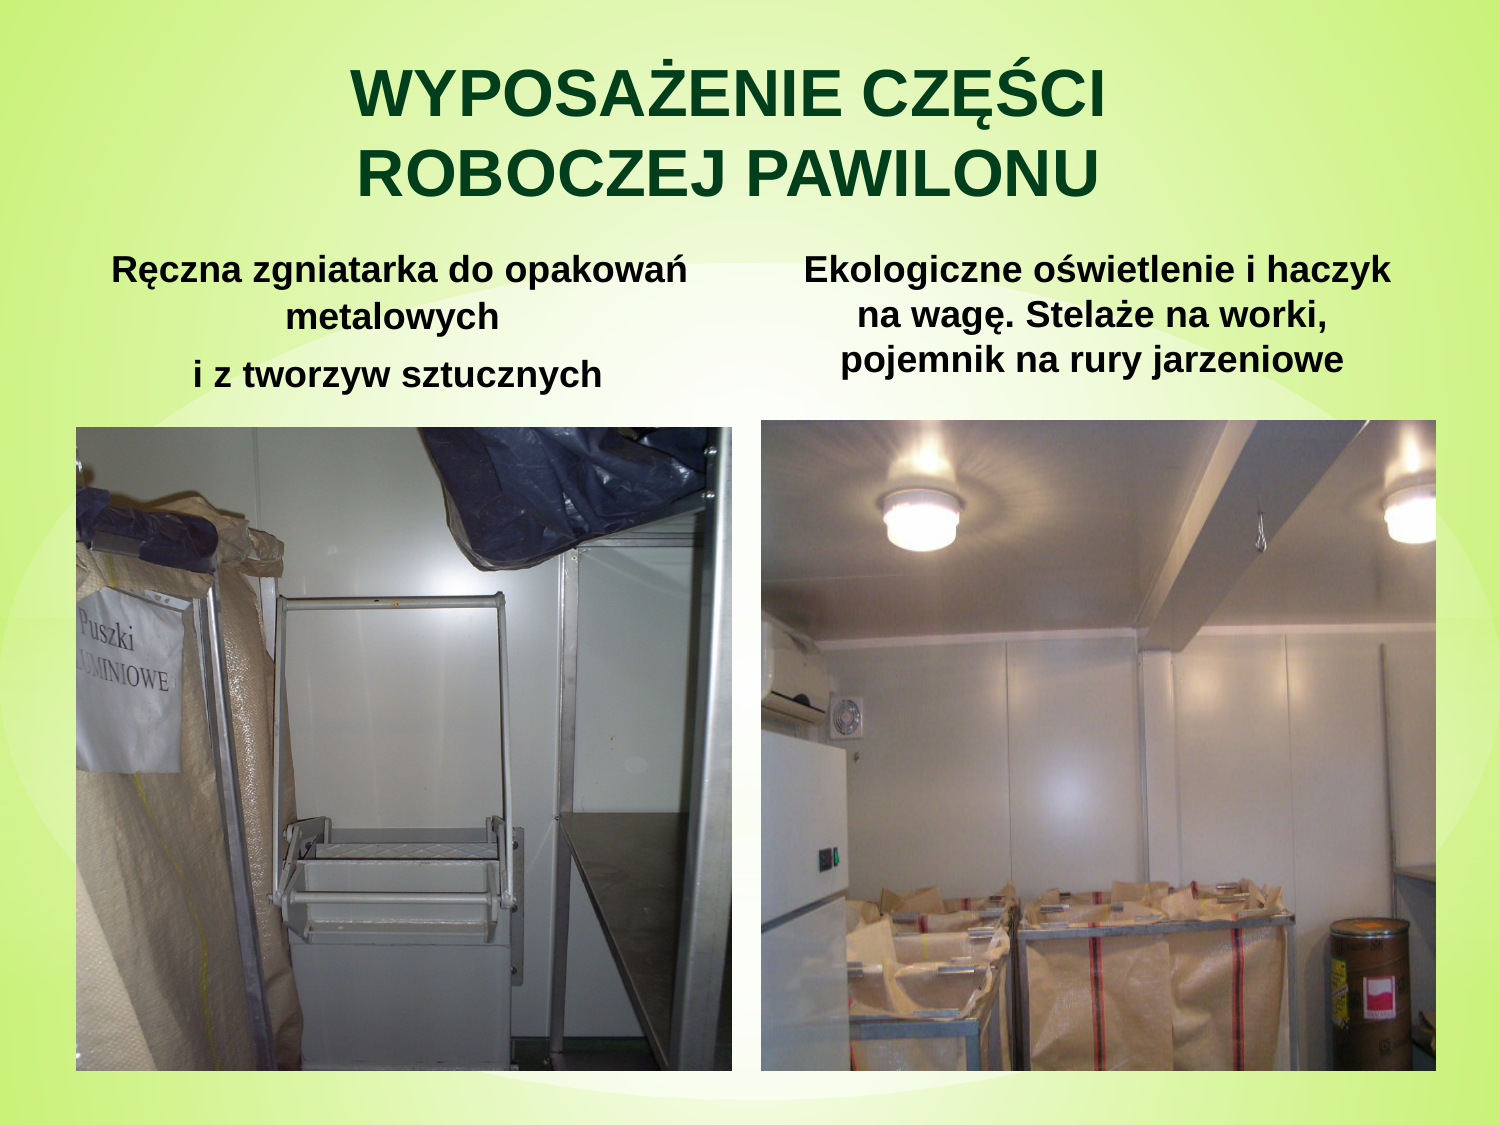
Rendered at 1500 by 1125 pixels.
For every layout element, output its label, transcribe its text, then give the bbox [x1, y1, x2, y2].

list Ręczna zgniatarka do opakowań metalowych i z tworzyw sztucznych [53, 219, 732, 408]
title WYPOSAŻENIE CZĘŚCI ROBOCZEJ PAWILONU [194, 42, 1264, 185]
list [761, 420, 1436, 1071]
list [76, 427, 733, 1071]
list Ekologiczne oświetlenie i haczyk na wagę. Stelaże na worki, pojemnik na rury jarzeniowe [761, 231, 1424, 420]
